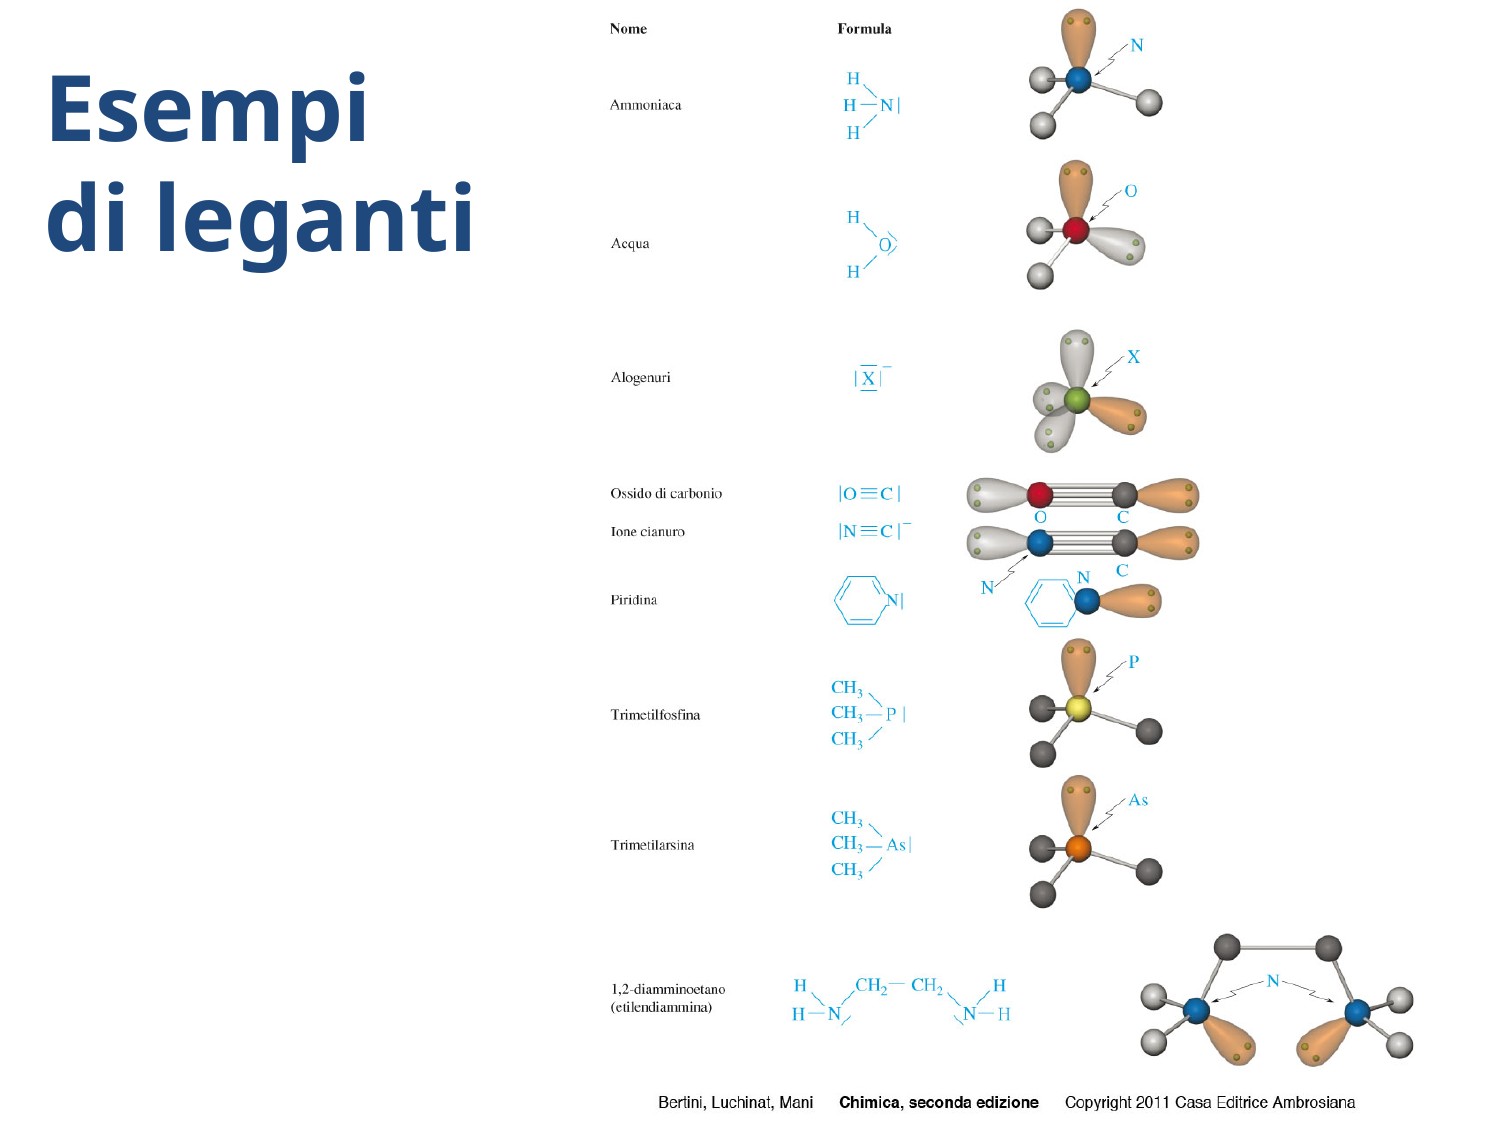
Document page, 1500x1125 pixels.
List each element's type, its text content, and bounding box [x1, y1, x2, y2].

text_box Esempi di leganti [29, 42, 591, 278]
picture [596, 0, 1436, 1125]
